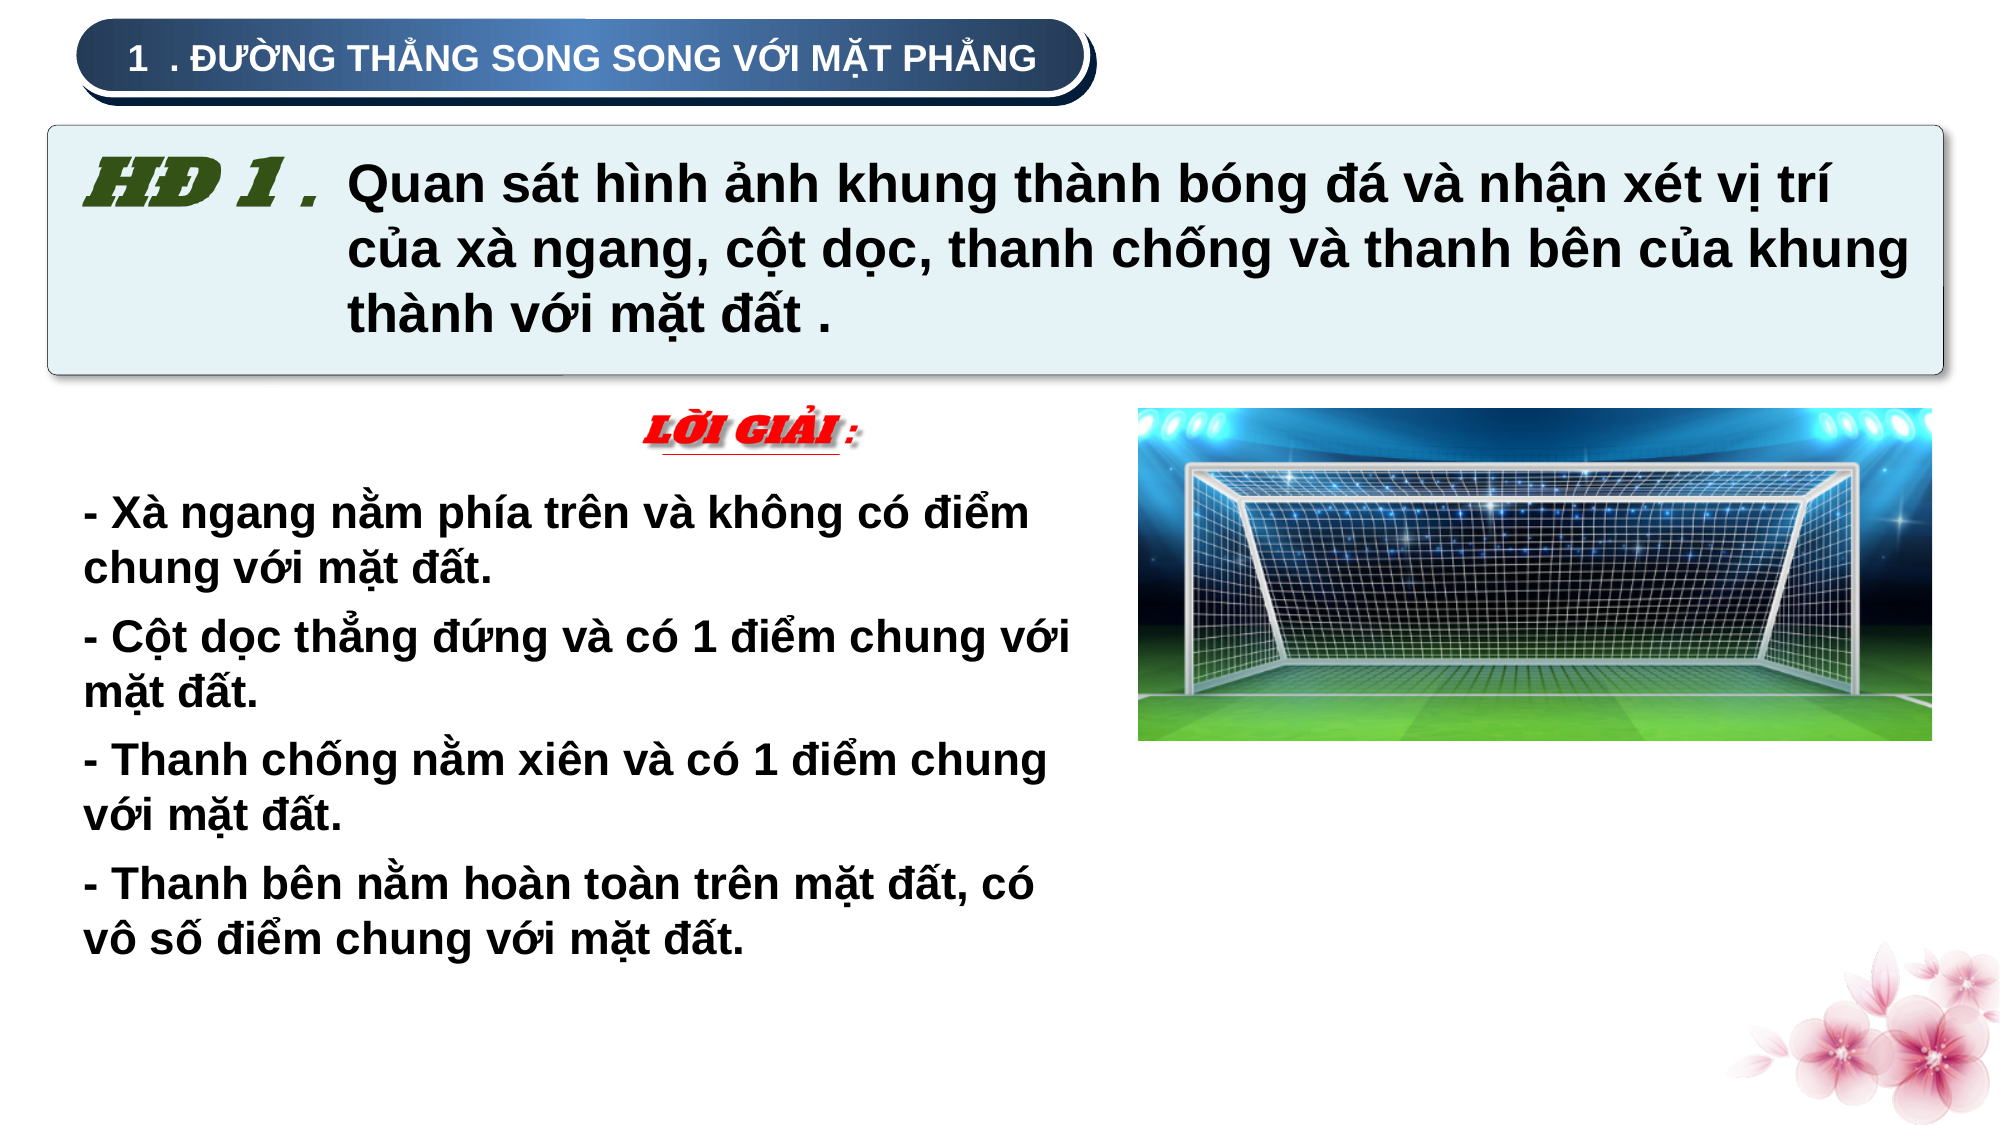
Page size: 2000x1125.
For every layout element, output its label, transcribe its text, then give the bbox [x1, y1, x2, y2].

picture [1137, 408, 1933, 741]
text_box 1 . ĐƯỜNG THẲNG SONG SONG VỚI MẶT PHẲNG [73, 15, 1088, 95]
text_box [47, 124, 1944, 376]
text_box - Cột dọc thẳng đứng và có 1 điểm chung với mặt đất. [69, 598, 1100, 722]
picture [1724, 941, 2000, 1125]
text_box - Xà ngang nằm phía trên và không có điểm chung với mặt đất. [69, 474, 1100, 598]
text_box - Thanh bên nằm hoàn toàn trên mặt đất, có vô số điểm chung với mặt đất. [69, 846, 1100, 972]
text_box - Thanh chống nằm xiên và có 1 điểm chung với mặt đất. [69, 722, 1100, 846]
picture [635, 399, 866, 455]
